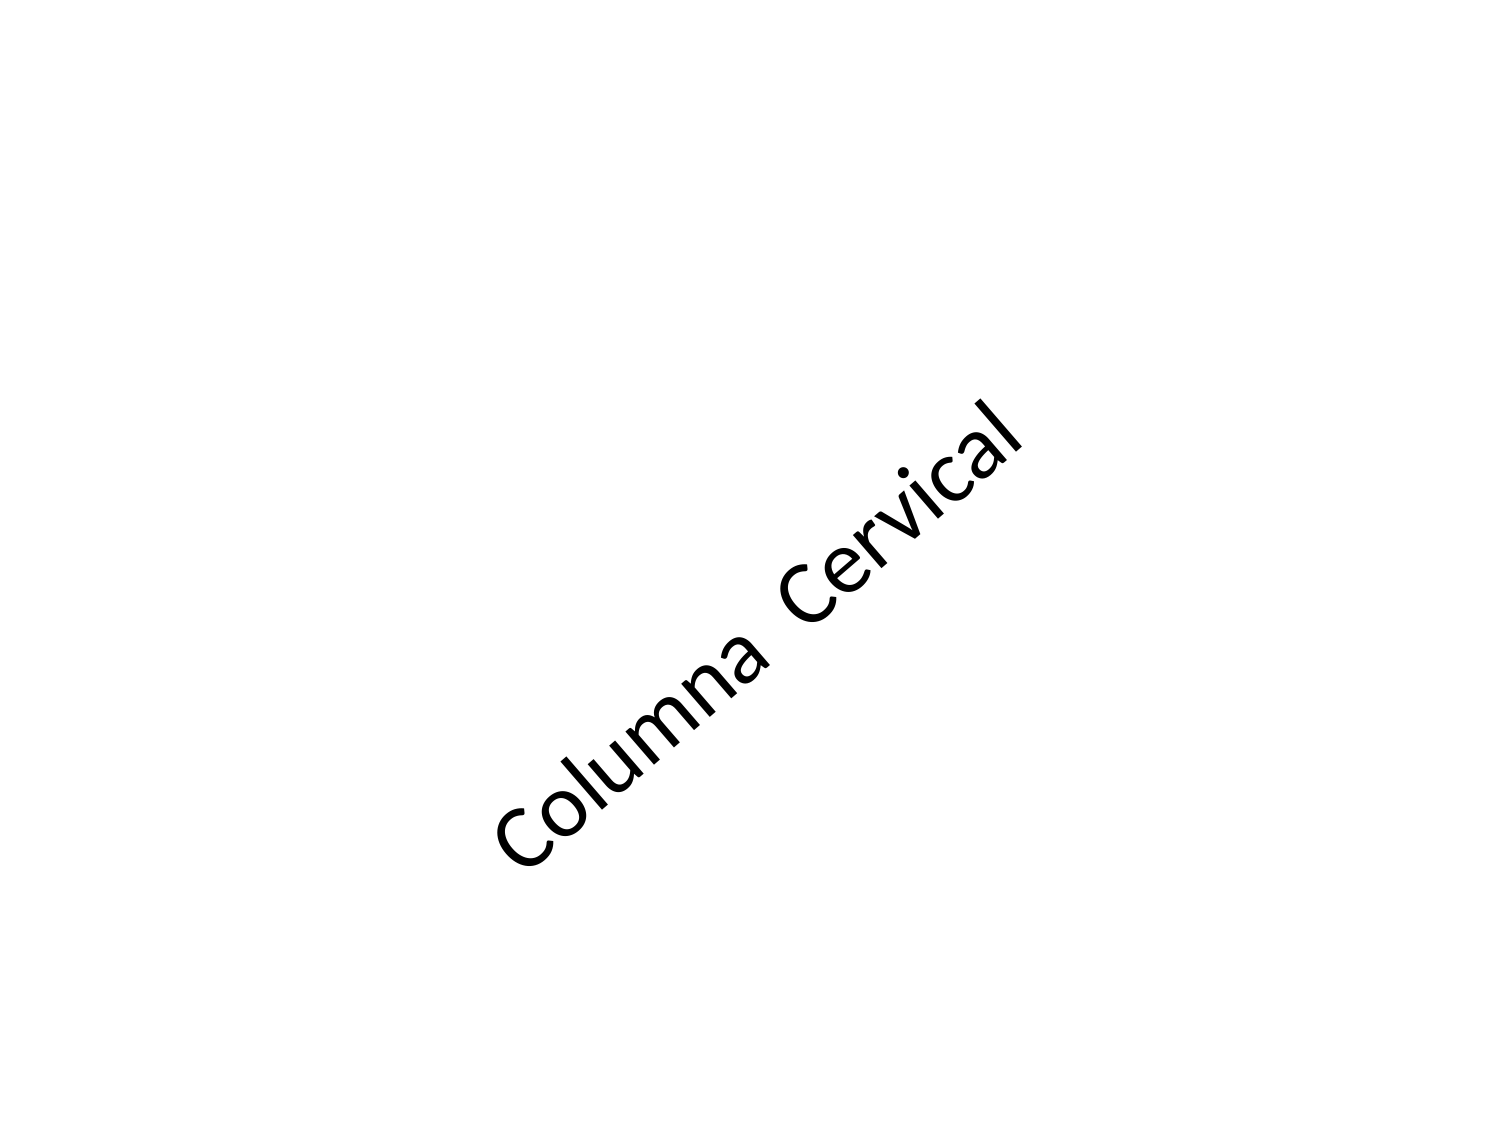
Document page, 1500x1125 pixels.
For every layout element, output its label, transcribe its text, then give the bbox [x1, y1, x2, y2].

title Columna Cervical [179, 120, 1324, 1125]
